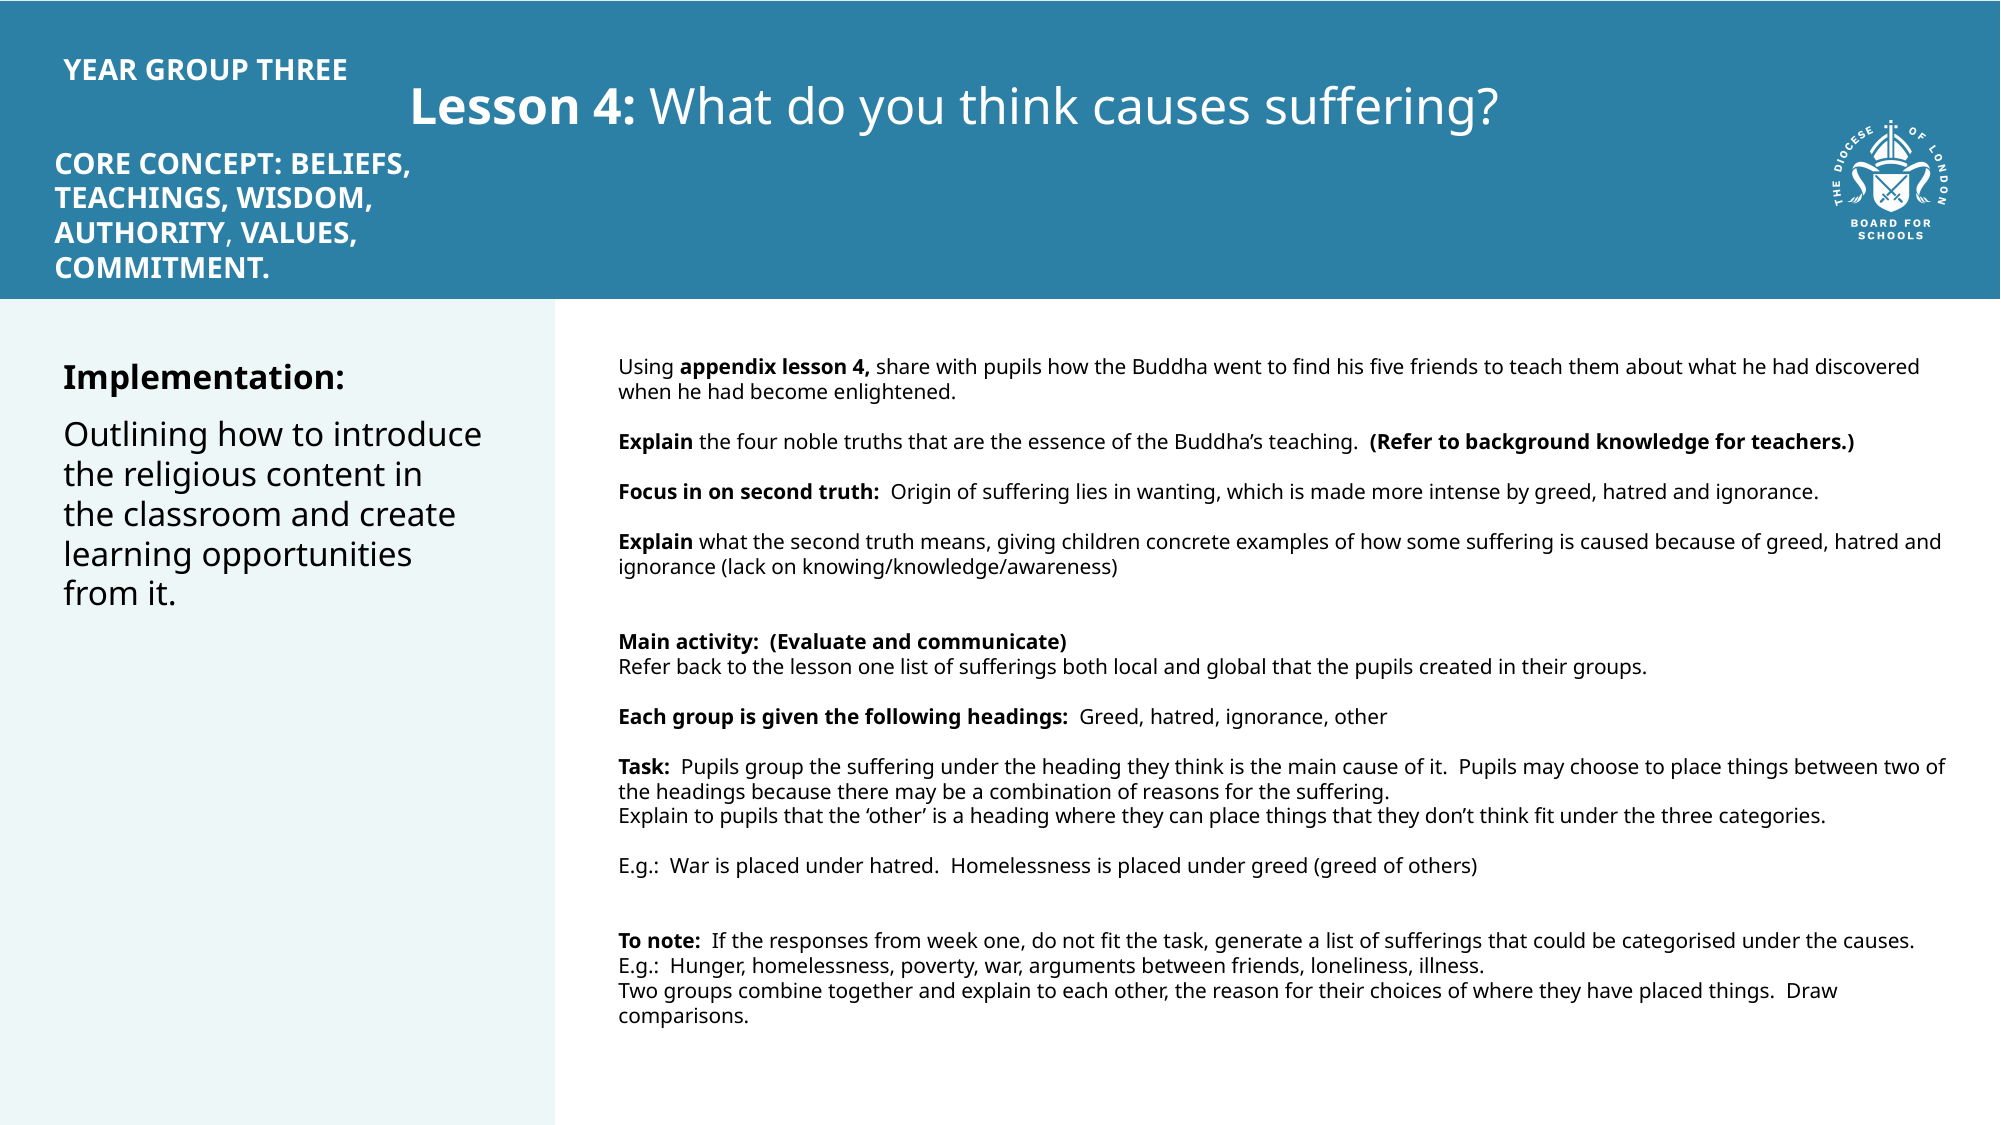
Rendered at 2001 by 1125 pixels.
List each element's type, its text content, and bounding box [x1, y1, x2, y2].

text_box YEAR GROUP THREE [48, 43, 461, 94]
text_box Lesson 4: What do you think causes suffering? [395, 66, 1714, 142]
text_box [0, 300, 556, 1125]
text_box CORE CONCEPT: BELIEFS, TEACHINGS, WISDOM, AUTHORITY, VALUES, COMMITMENT. [39, 137, 437, 293]
text_box Implementation: Outlining how to introduce the religious content in the classroom and create learning opportunities from it. [48, 346, 499, 620]
text_box [0, 0, 2000, 300]
picture [1828, 118, 1952, 242]
text_box Using appendix lesson 4, share with pupils how the Buddha went to find his five friends to teach them about what he had discovered when he had become enlightened. Explain the four noble truths that are the essence of the Buddha’s teaching. (Refer to background knowledge for teachers.) Focus in on second truth: Origin of suffering lies in wanting, which is made more intense by greed, hatred and ignorance. Explain what the second truth means, giving children concrete examples of how some suffering is caused because of greed, hatred and ignorance (lack on knowing/knowledge/awareness) Main activity: (Evaluate and communicate) Refer back to the lesson one list of sufferings both local and global that the pupils created in their groups. Each group is given the following headings: Greed, hatred, ignorance, other Task: Pupils group the suffering under the heading they think is the main cause of it. Pupils may choose to place things between two of the headings because there may be a combination of reasons for the suffering. Explain to pupils that the ‘other’ is a heading where they can place things that they don’t think fit under the three categories. E.g.: War is placed under hatred. Homelessness is placed under greed (greed of others) To note: If the responses from week one, do not fit the task, generate a list of sufferings that could be categorised under the causes. E.g.: Hunger, homelessness, poverty, war, arguments between friends, loneliness, illness. Two groups combine together and explain to each other, the reason for their choices of where they have placed things. Draw comparisons. [603, 346, 1972, 1036]
